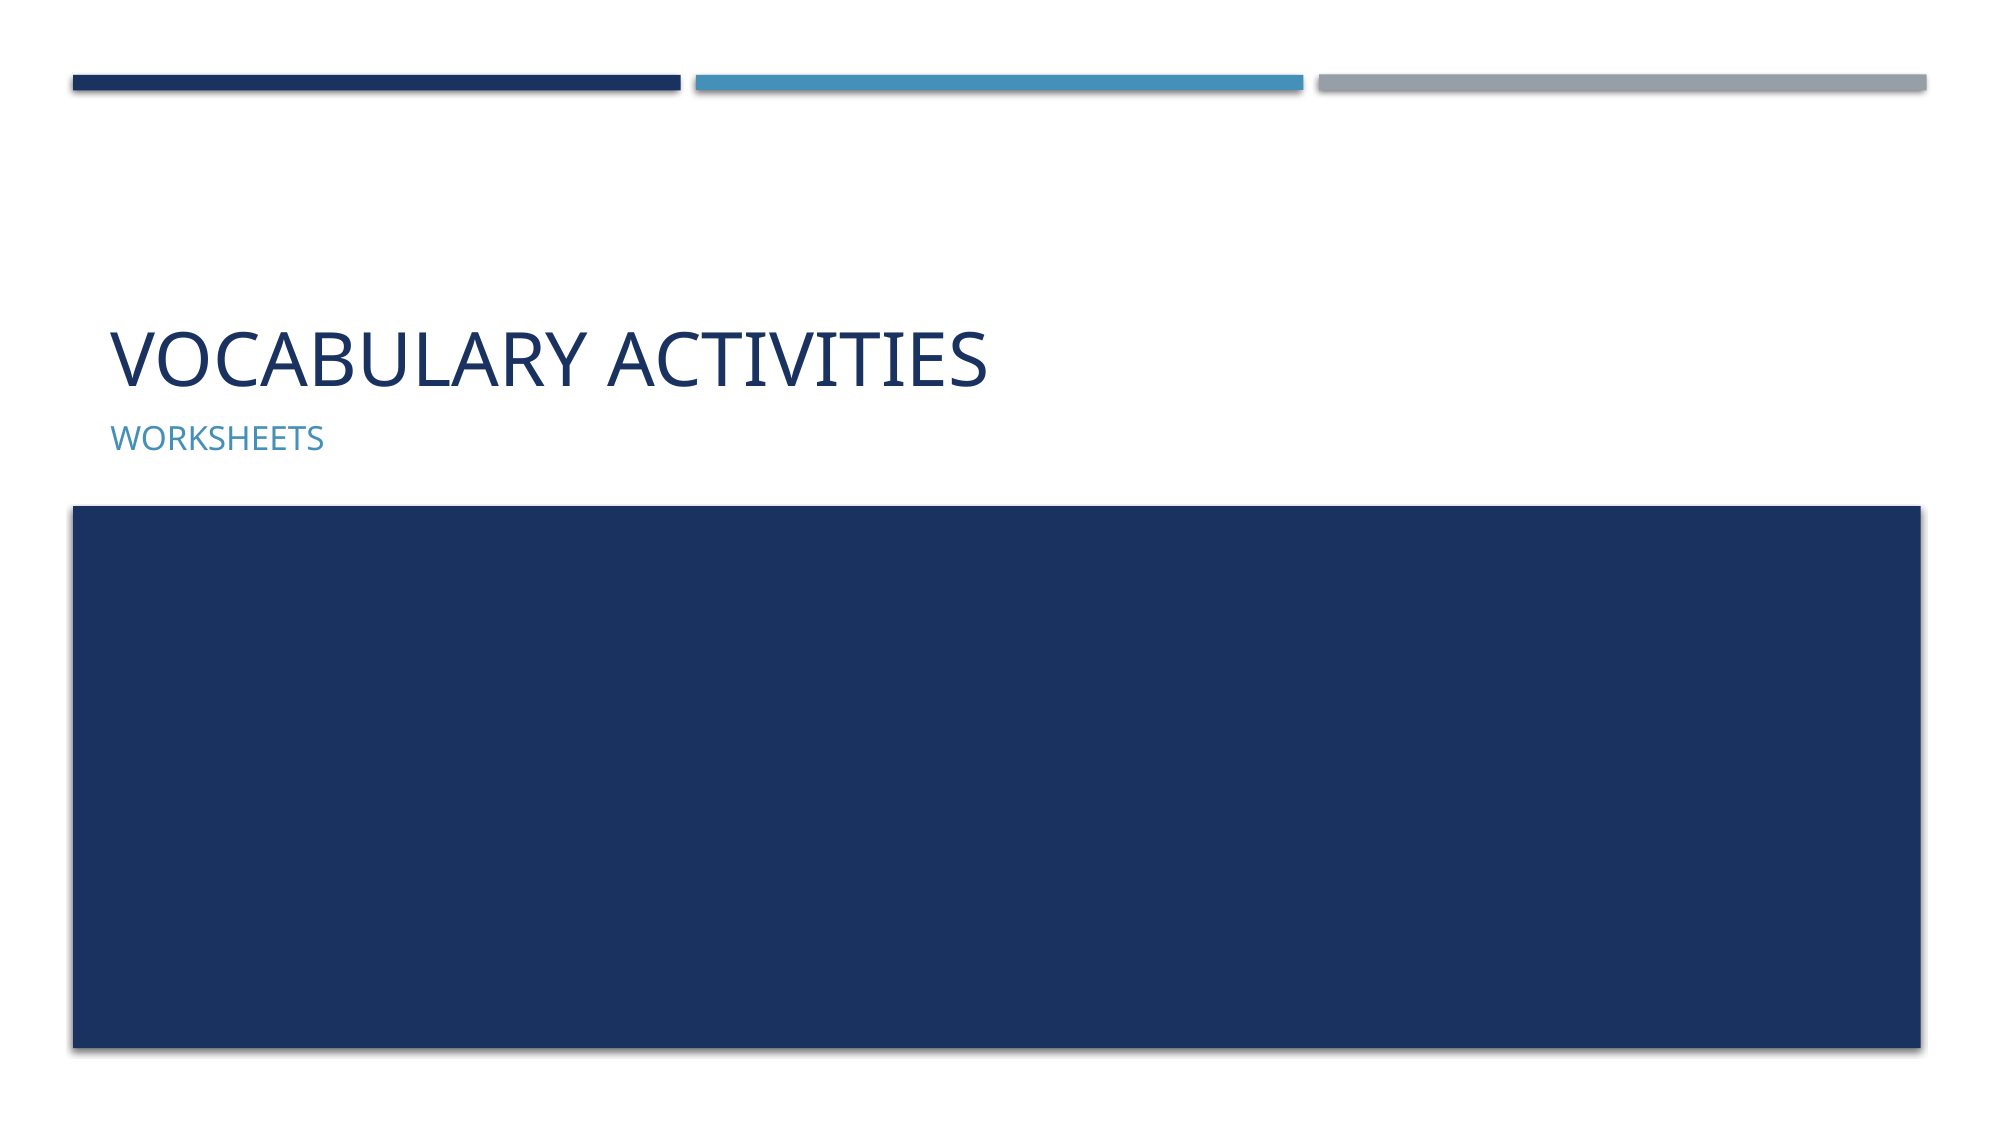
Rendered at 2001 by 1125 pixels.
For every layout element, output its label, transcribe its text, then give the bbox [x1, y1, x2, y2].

title Vocabulary Activities [95, 167, 1899, 409]
subtitle Worksheets [95, 409, 1899, 507]
